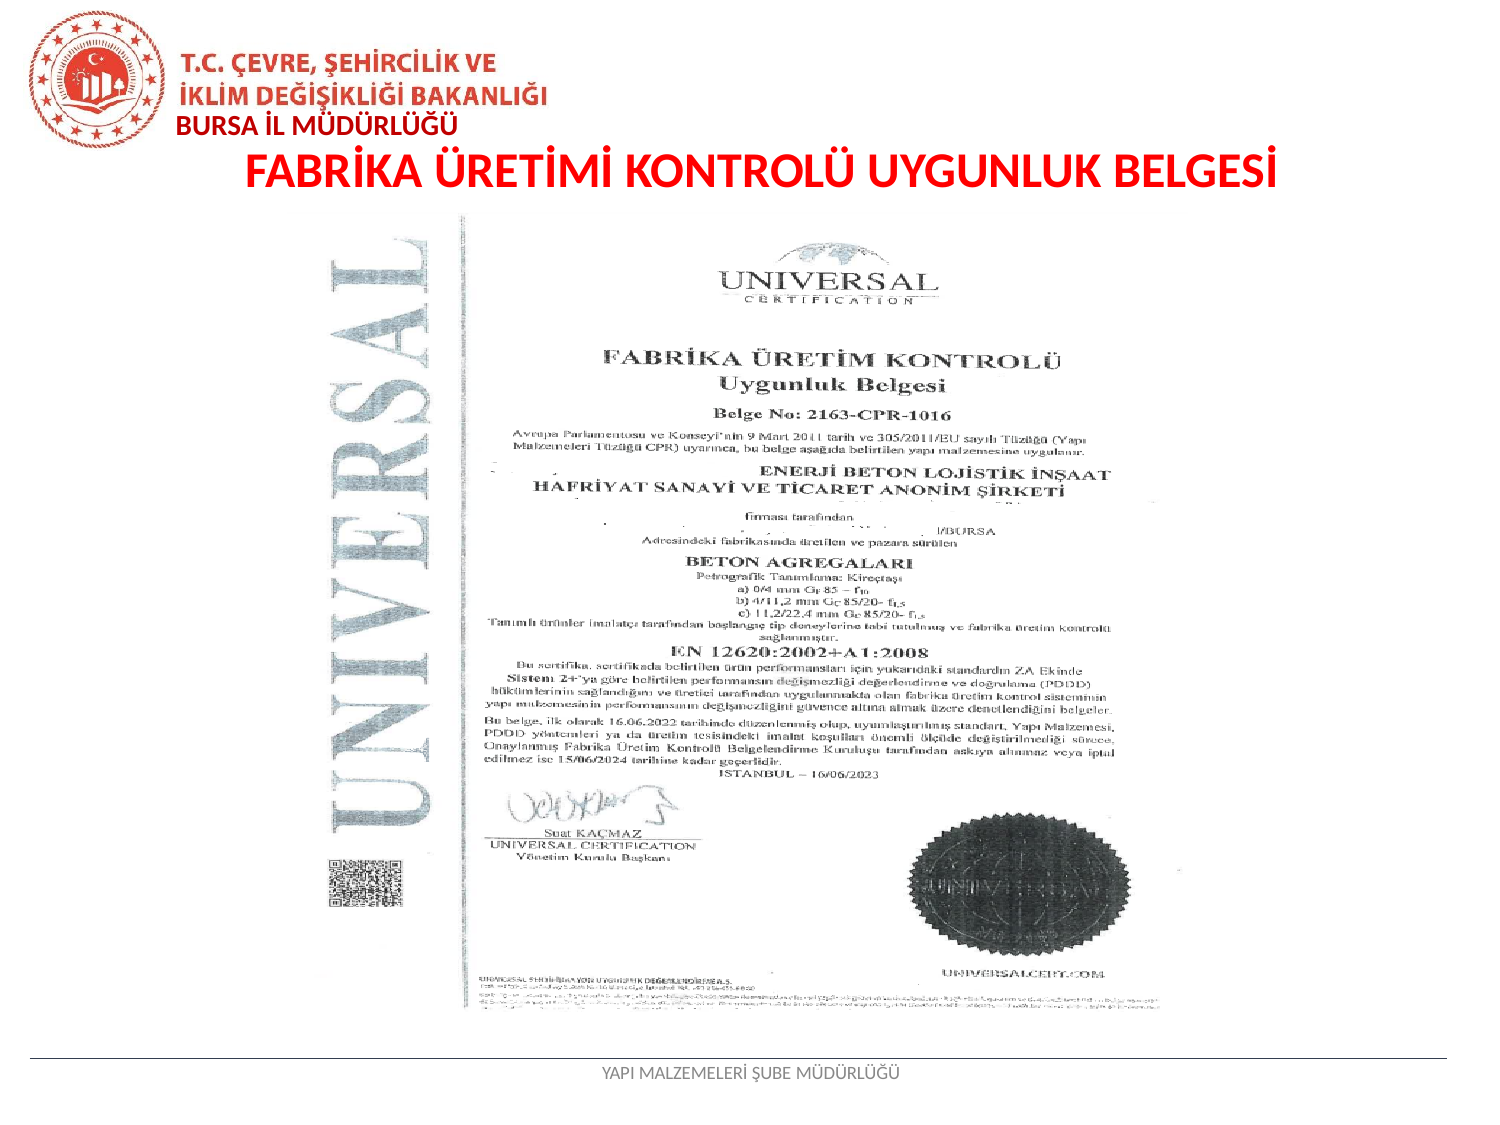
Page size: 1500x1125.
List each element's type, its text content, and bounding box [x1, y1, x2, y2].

picture [23, 10, 551, 151]
footer YAPI MALZEMELERİ ŞUBE MÜDÜRLÜĞÜ [551, 1062, 949, 1125]
title FABRİKA ÜRETİMİ KONTROLÜ UYGUNLUK BELGESİ [150, 137, 1375, 198]
text_box BURSA İL MÜDÜRLÜĞÜ [173, 104, 676, 142]
picture [287, 212, 1188, 1013]
